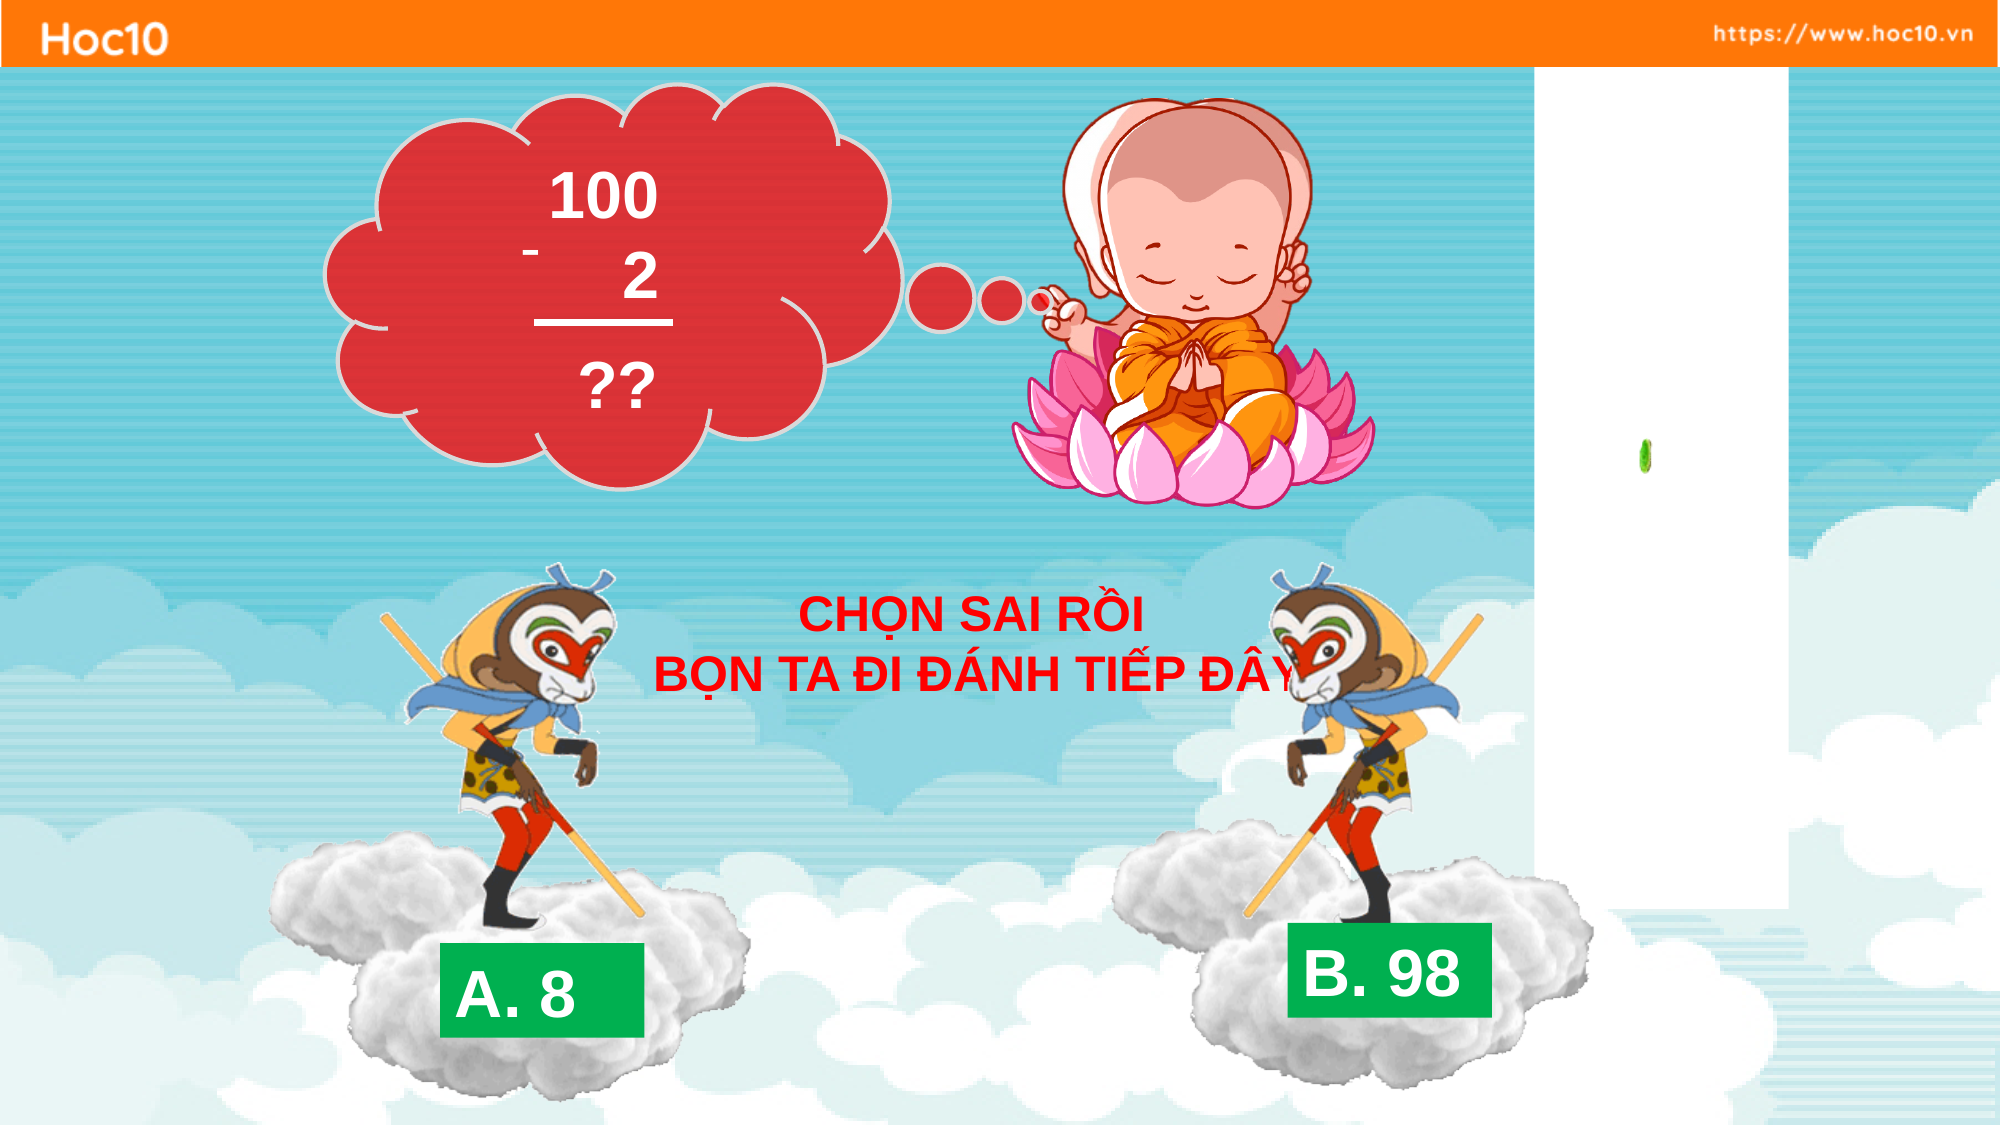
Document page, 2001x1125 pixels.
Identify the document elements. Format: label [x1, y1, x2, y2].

picture [0, 0, 2001, 1125]
text_box [324, 82, 903, 489]
